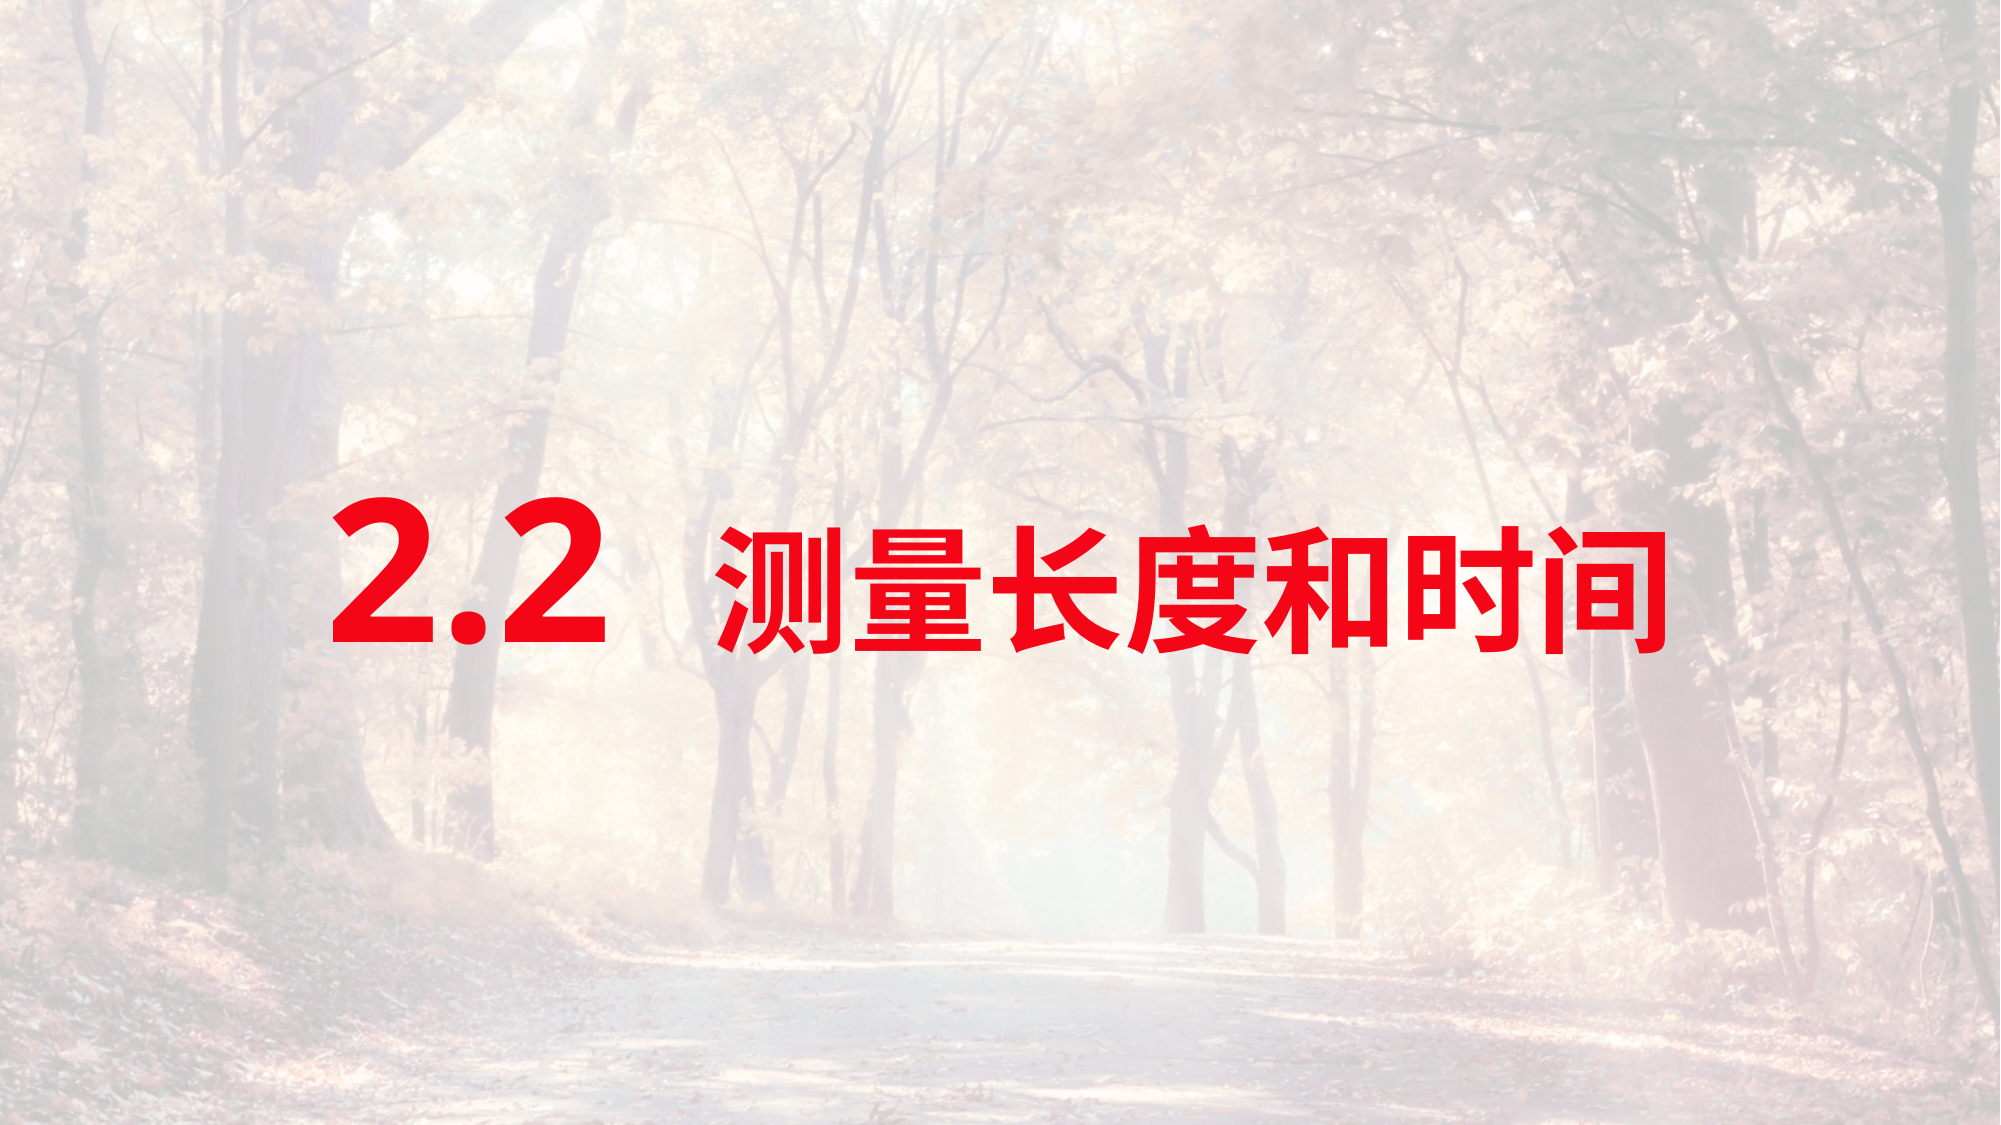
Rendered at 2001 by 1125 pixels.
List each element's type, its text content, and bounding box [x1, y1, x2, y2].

text_box 2.2 测量长度和时间 [292, 406, 1708, 719]
